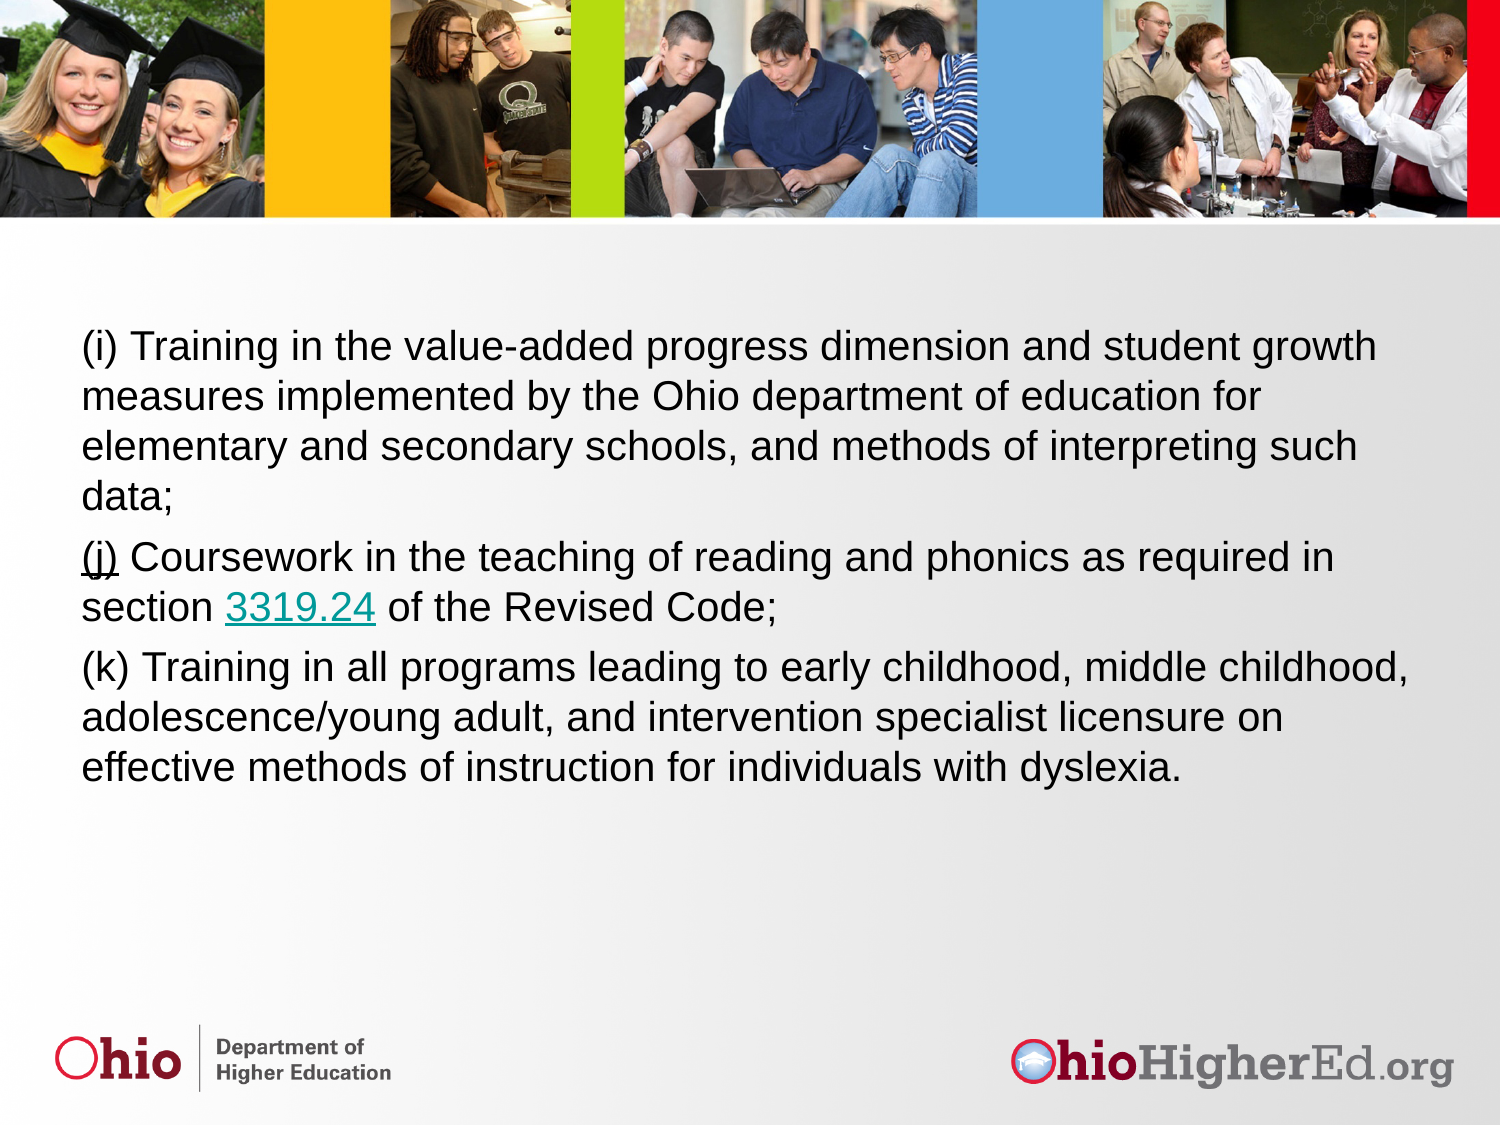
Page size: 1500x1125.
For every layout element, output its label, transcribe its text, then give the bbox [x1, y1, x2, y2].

list (i) Training in the value-added progress dimension and student growth measures implemented by the Ohio department of education for elementary and secondary schools, and methods of interpreting such data; (j) Coursework in the teaching of reading and phonics as required in section 3319.24 of the Revised Code; (k) Training in all programs leading to early childhood, middle childhood, adolescence/young adult, and intervention specialist licensure on effective methods of instruction for individuals with dyslexia. [75, 312, 1425, 963]
picture [0, 0, 1500, 1125]
